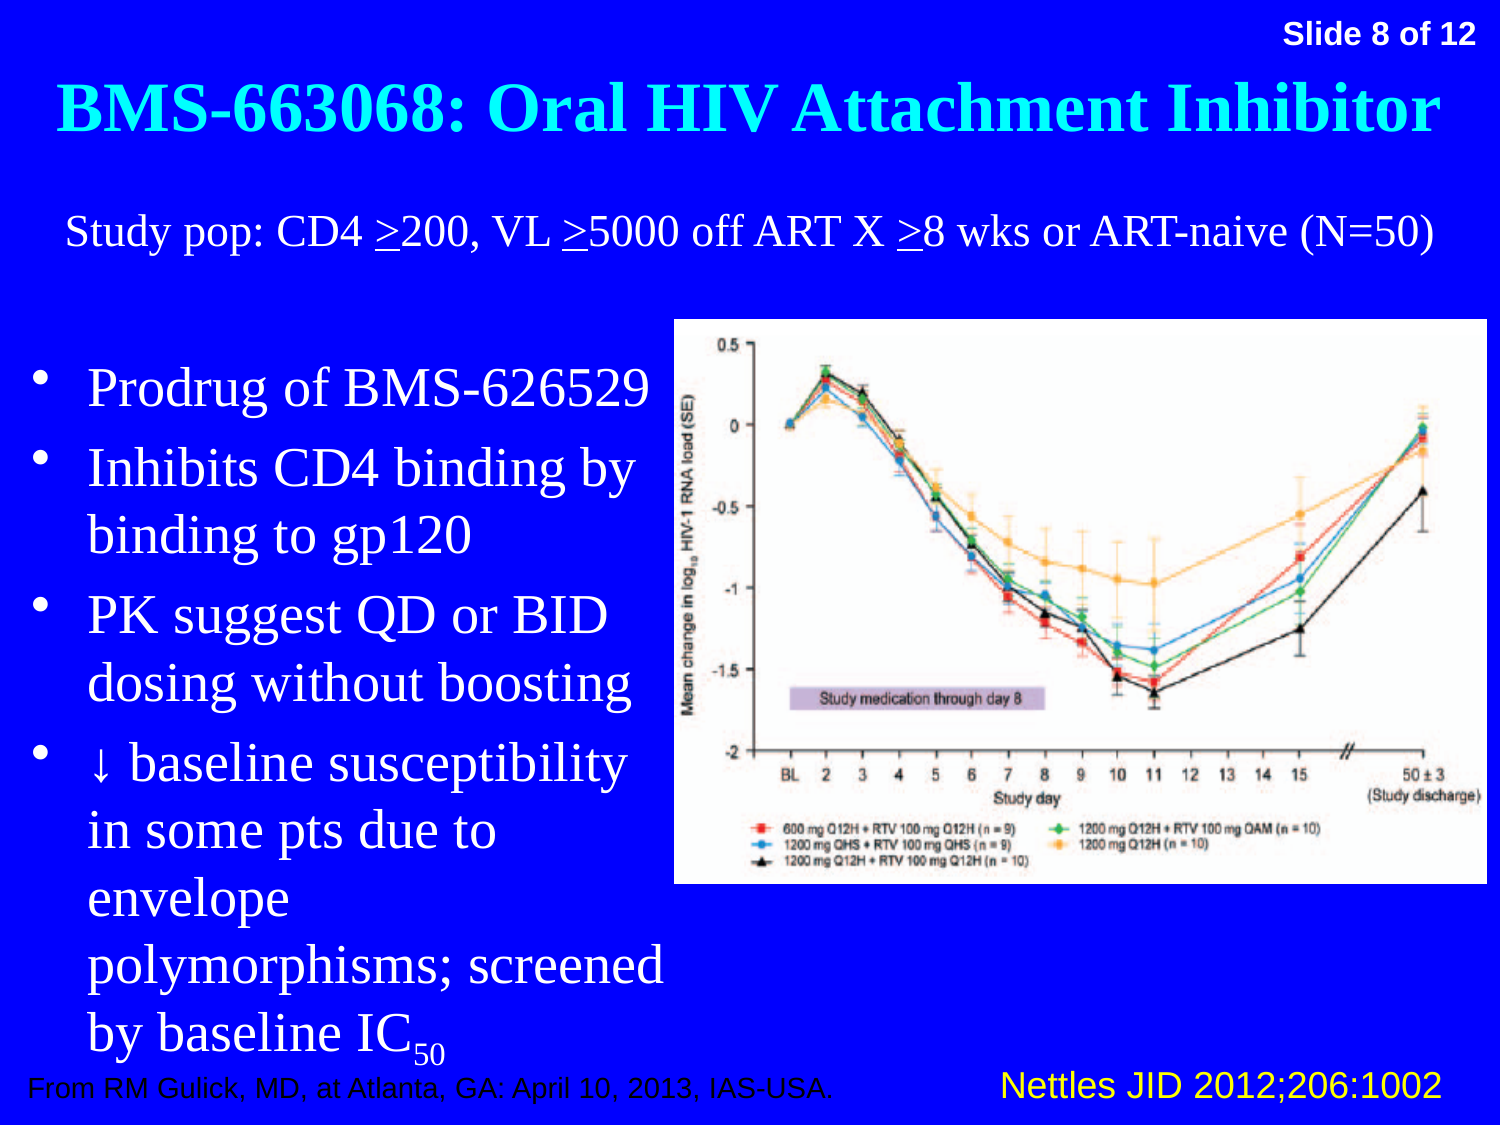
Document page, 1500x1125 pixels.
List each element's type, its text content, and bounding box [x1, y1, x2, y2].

picture [674, 319, 1487, 884]
title BMS-663068: Oral HIV Attachment Inhibitor [0, 12, 1500, 191]
text_box Study pop: CD4 >200, VL >5000 off ART X >8 wks or ART-naive (N=50) [0, 191, 1500, 332]
list Prodrug of BMS-626529 Inhibits CD4 binding by binding to gp120 PK suggest QD or BID dosing without boosting ↓ baseline susceptibility in some pts due to envelope polymorphisms; screened by baseline IC50 [22, 341, 680, 1089]
text_box Nettles JID 2012;206:1002 [46, 1026, 1452, 1115]
